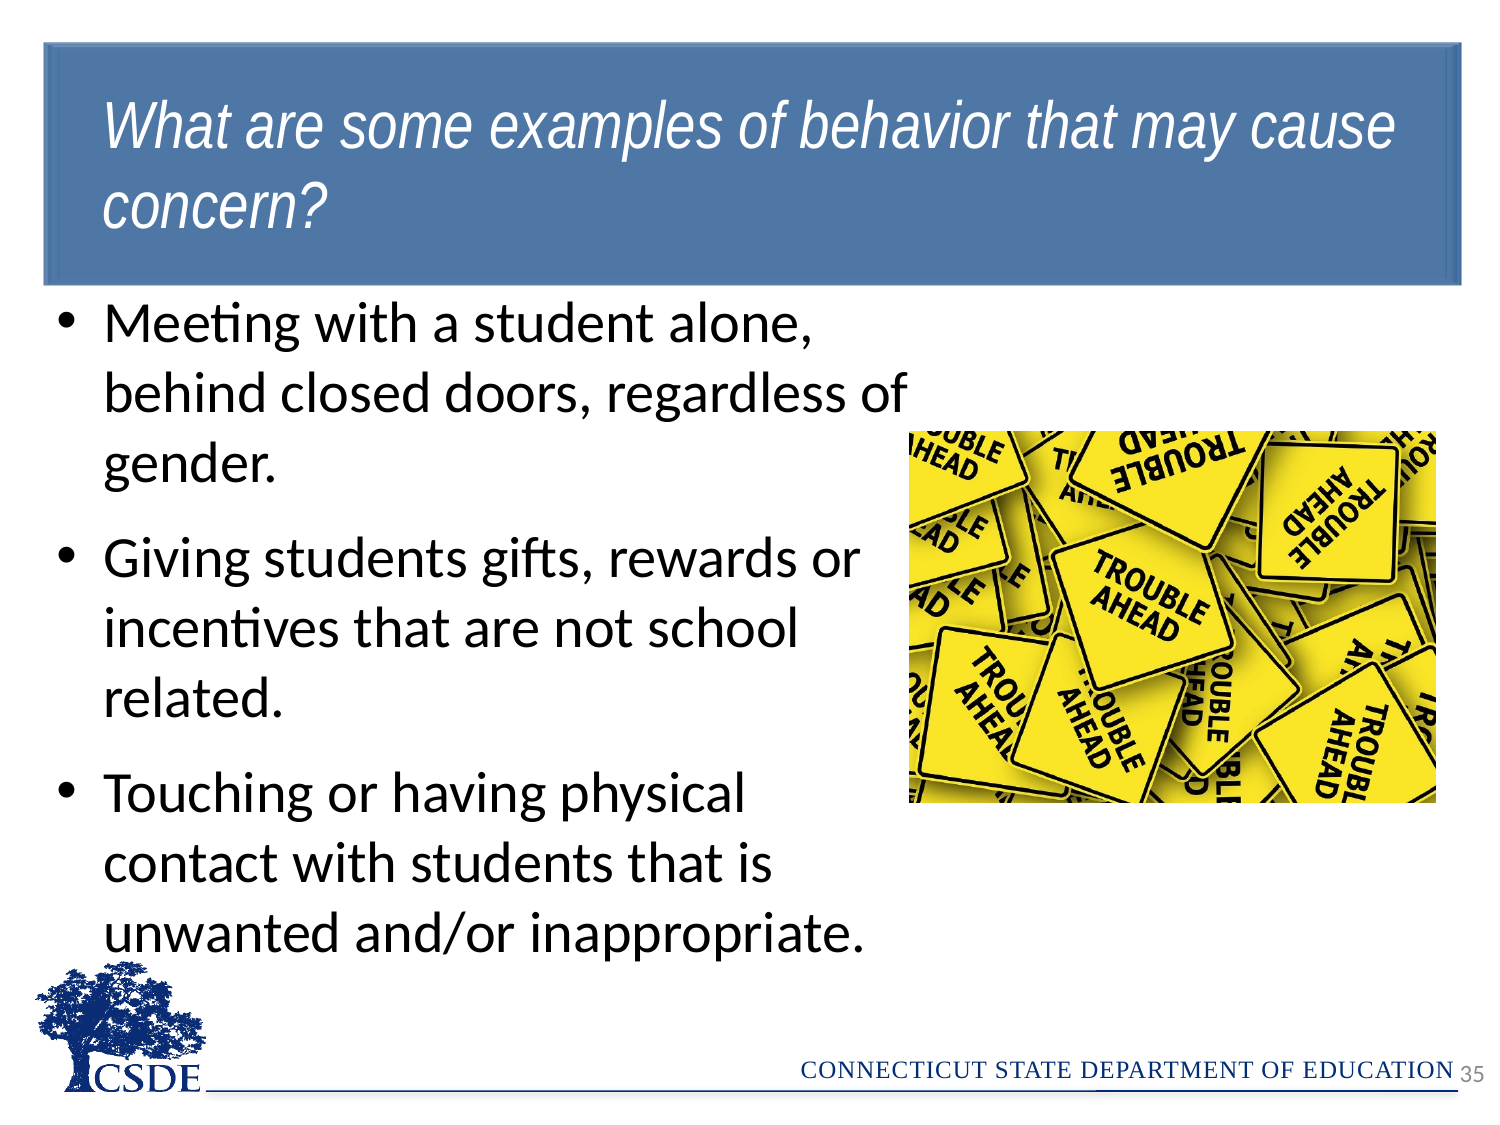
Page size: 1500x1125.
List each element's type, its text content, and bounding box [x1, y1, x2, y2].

picture [35, 961, 206, 1092]
text_box Meeting with a student alone, behind closed doors, regardless of gender. Giving students gifts, rewards or incentives that are not school related. Touching or having physical contact with students that is unwanted and/or inappropriate. [41, 292, 938, 1067]
picture [909, 431, 1436, 804]
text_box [41, 41, 1465, 286]
slide_number 35 [1149, 1042, 1500, 1103]
